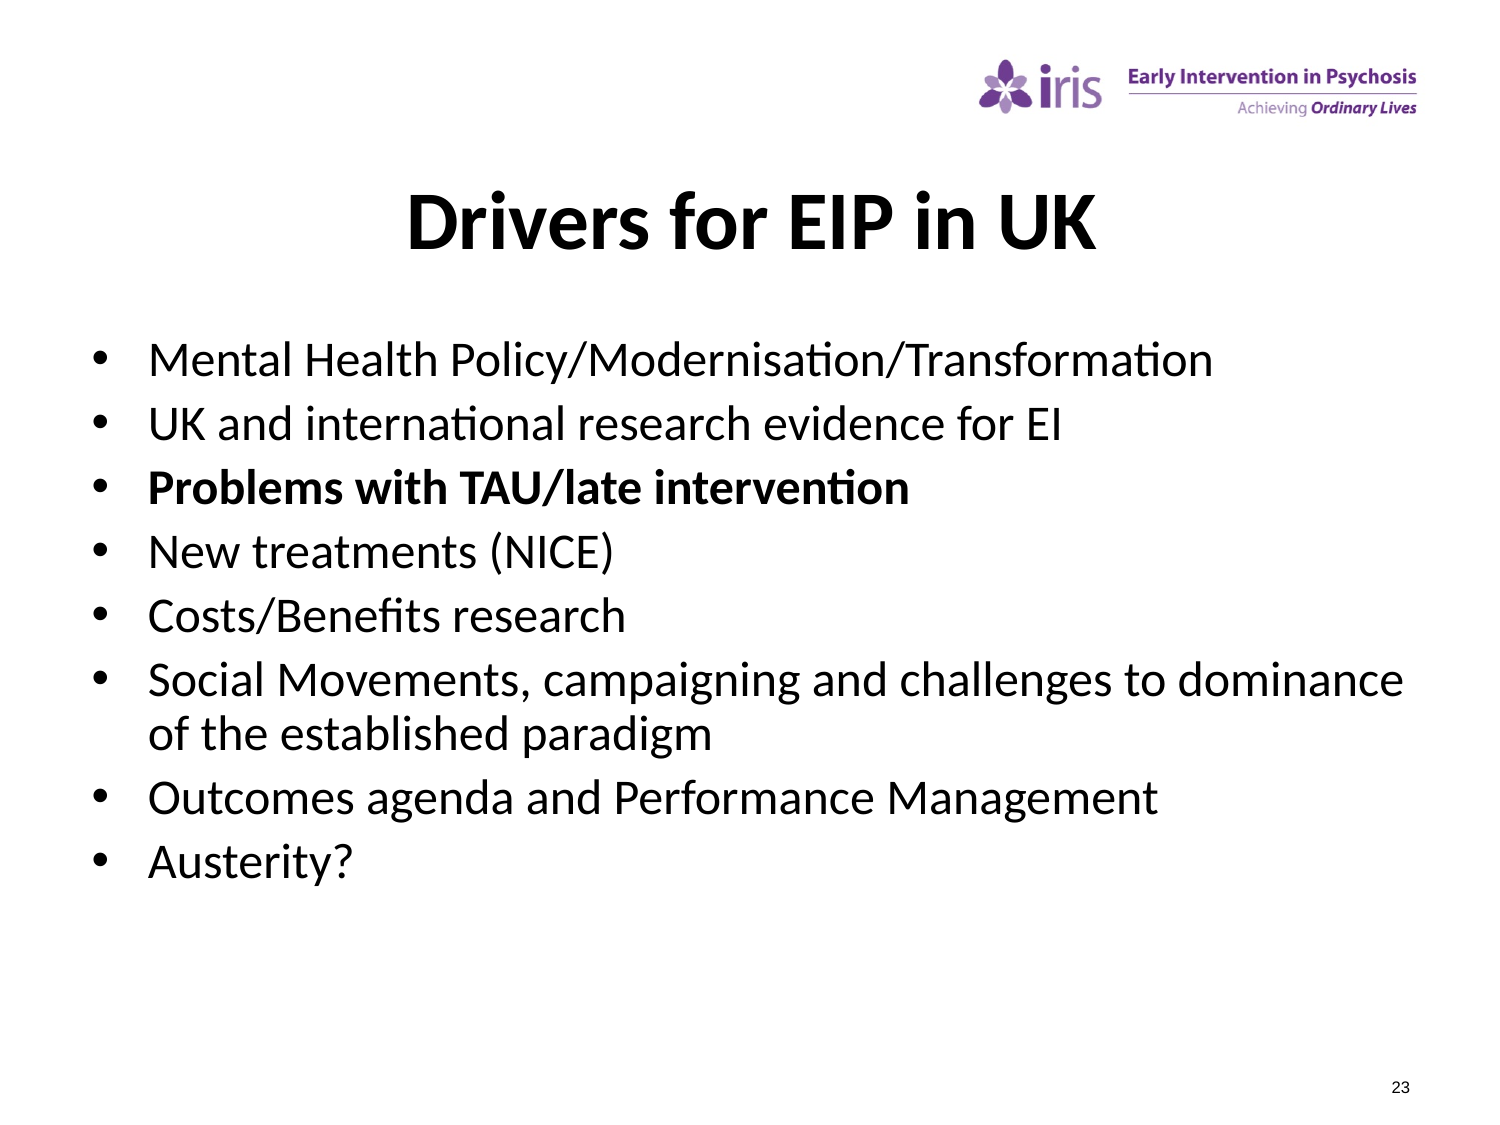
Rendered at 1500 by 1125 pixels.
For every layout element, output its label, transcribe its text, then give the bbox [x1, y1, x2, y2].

picture [950, 30, 1464, 150]
list Mental Health Policy/Modernisation/Transformation UK and international research evidence for EI Problems with TAU/late intervention New treatments (NICE) Costs/Benefits research Social Movements, campaigning and challenges to dominance of the established paradigm Outcomes agenda and Performance Management Austerity? [76, 326, 1427, 1000]
title Drivers for EIP in UK [76, 148, 1427, 326]
